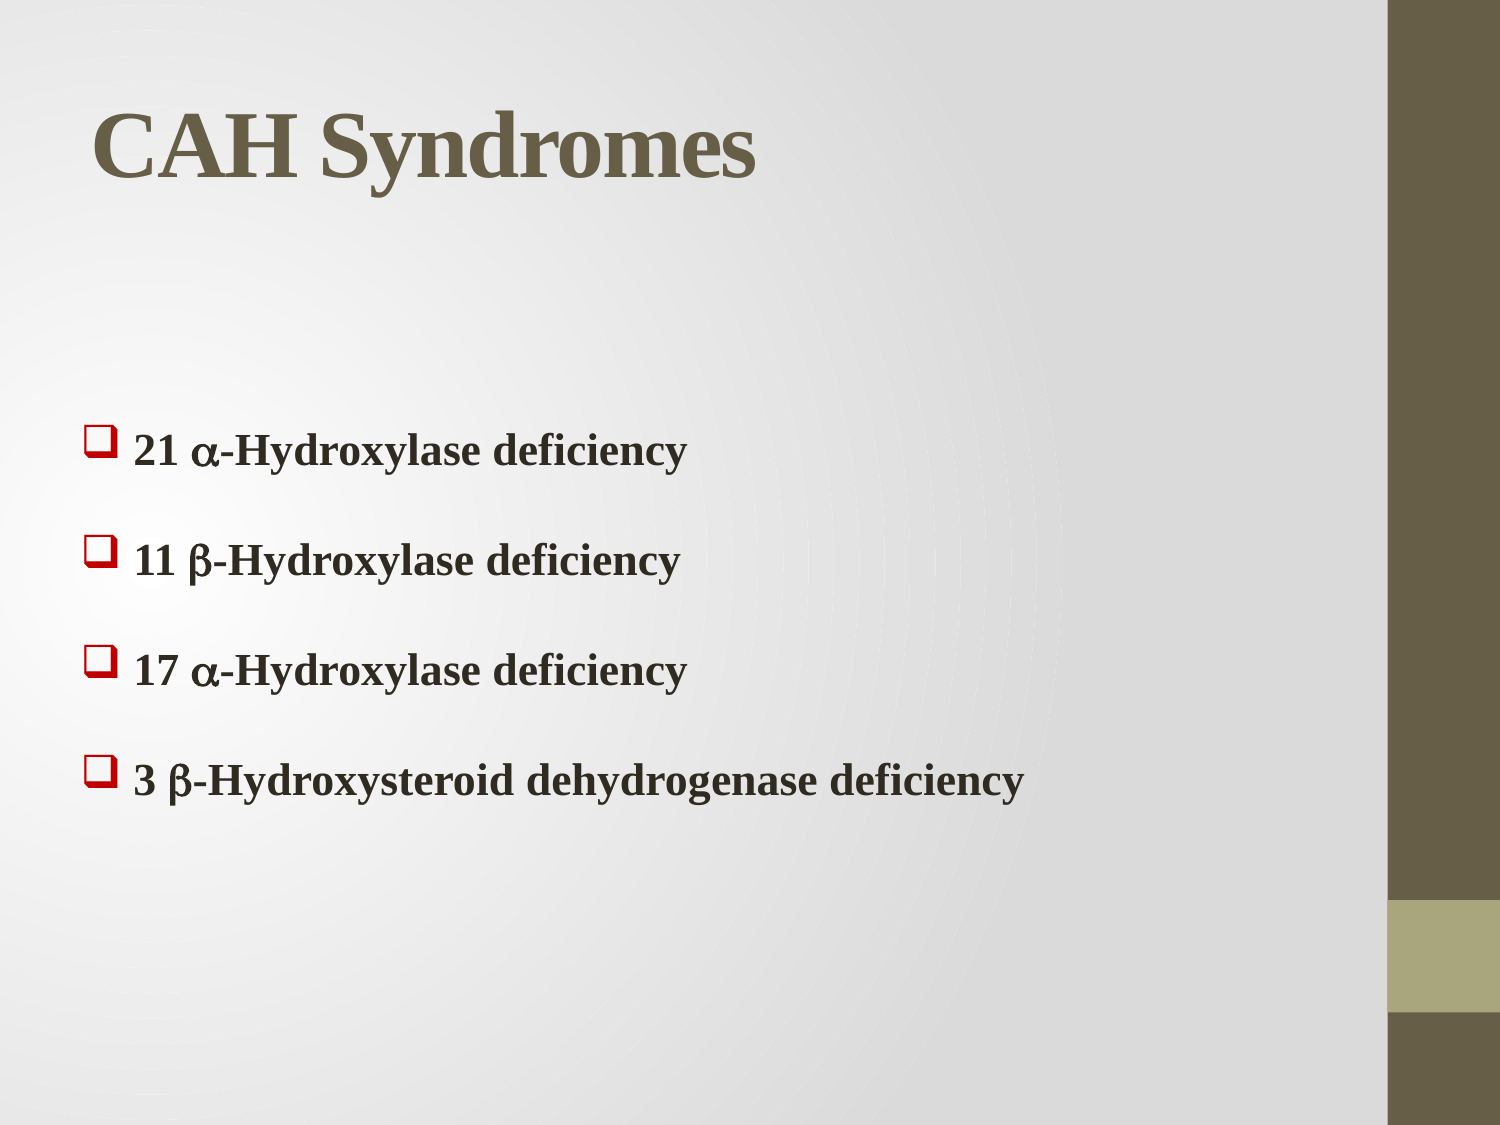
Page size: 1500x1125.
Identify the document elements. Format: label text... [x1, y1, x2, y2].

text_box 21 -Hydroxylase deficiency 11 -Hydroxylase deficiency 17 -Hydroxylase deficiency 3 -Hydroxysteroid dehydrogenase deficiency [65, 412, 1041, 813]
title CAH Syndromes [75, 45, 1325, 233]
